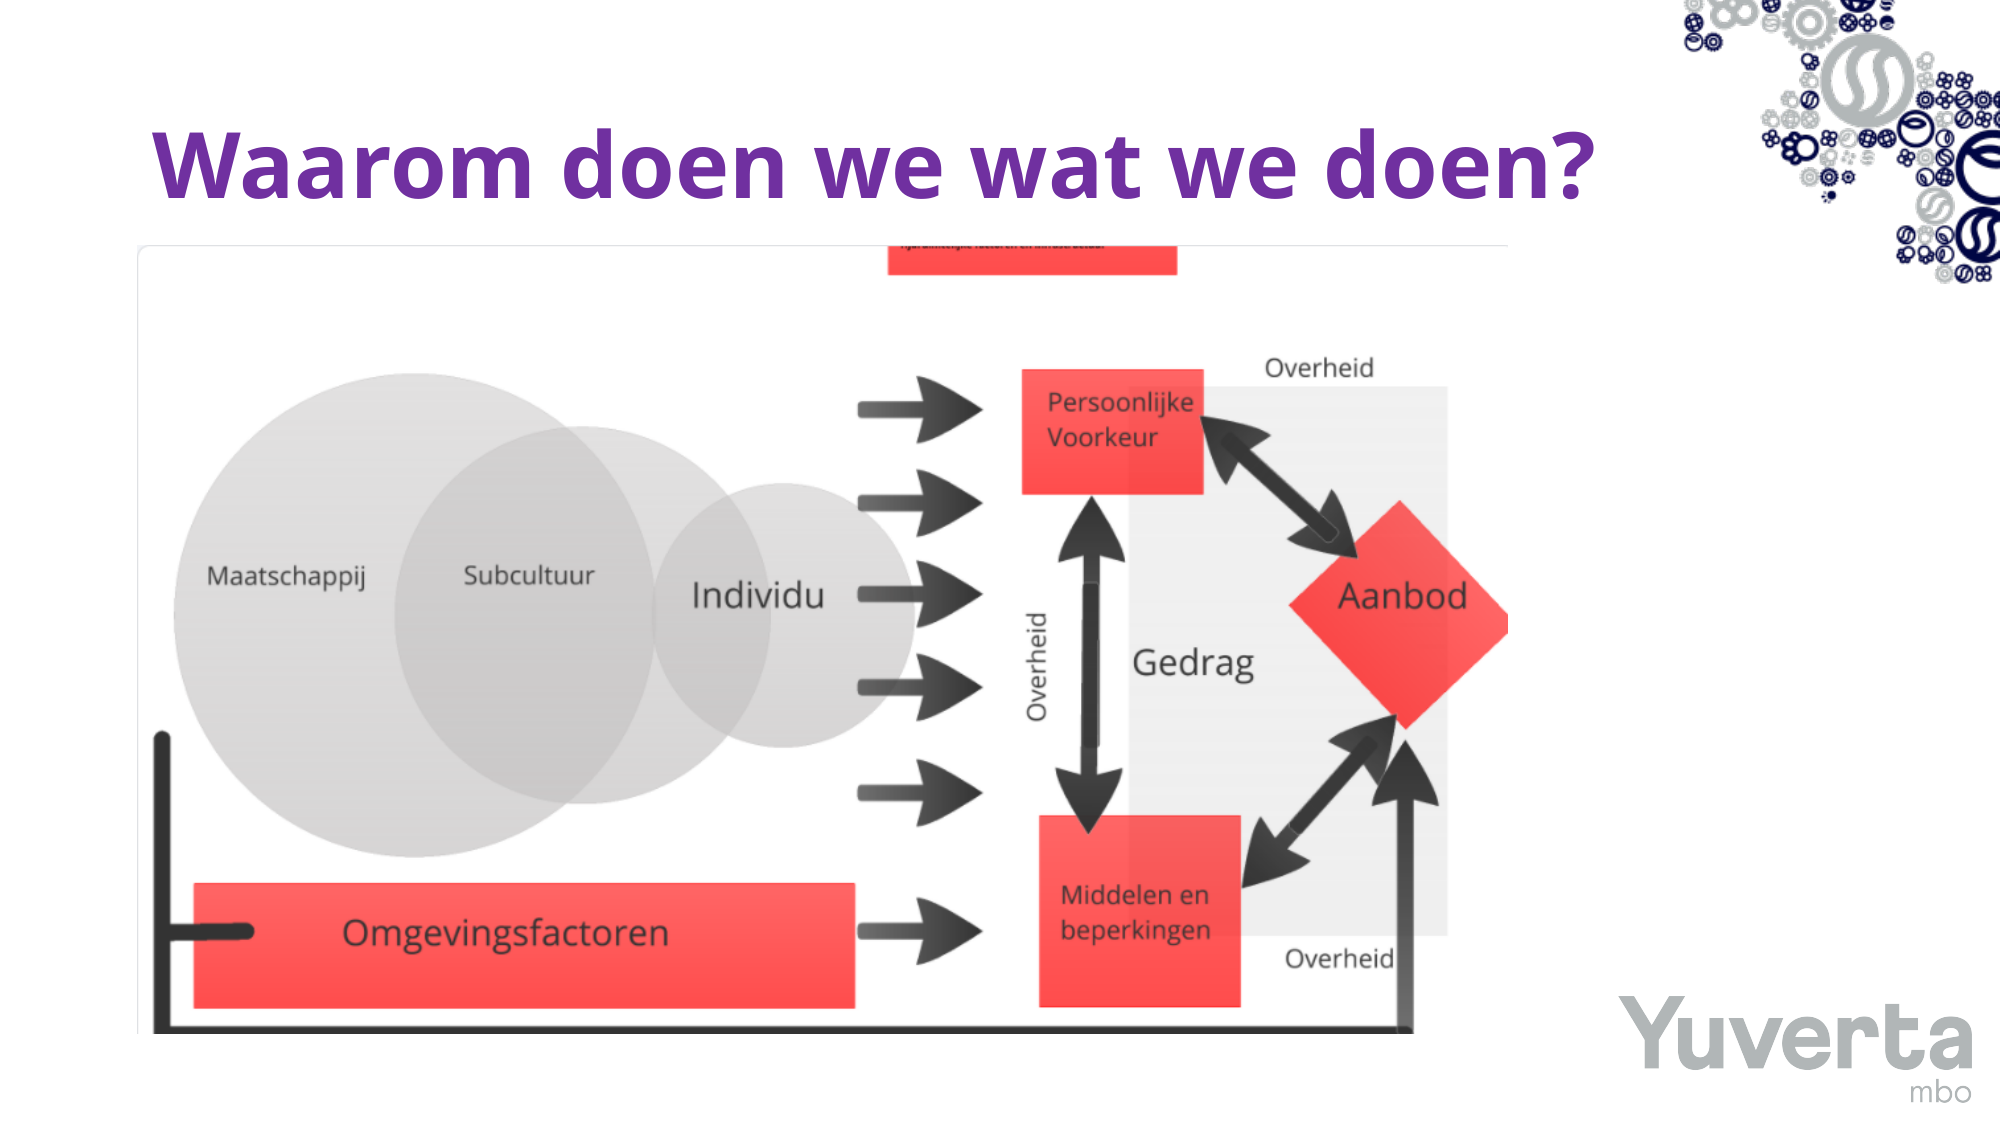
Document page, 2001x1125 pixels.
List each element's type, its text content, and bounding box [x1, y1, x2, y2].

title Waarom doen we wat we doen? [137, 59, 1863, 278]
picture [0, 0, 2000, 1125]
